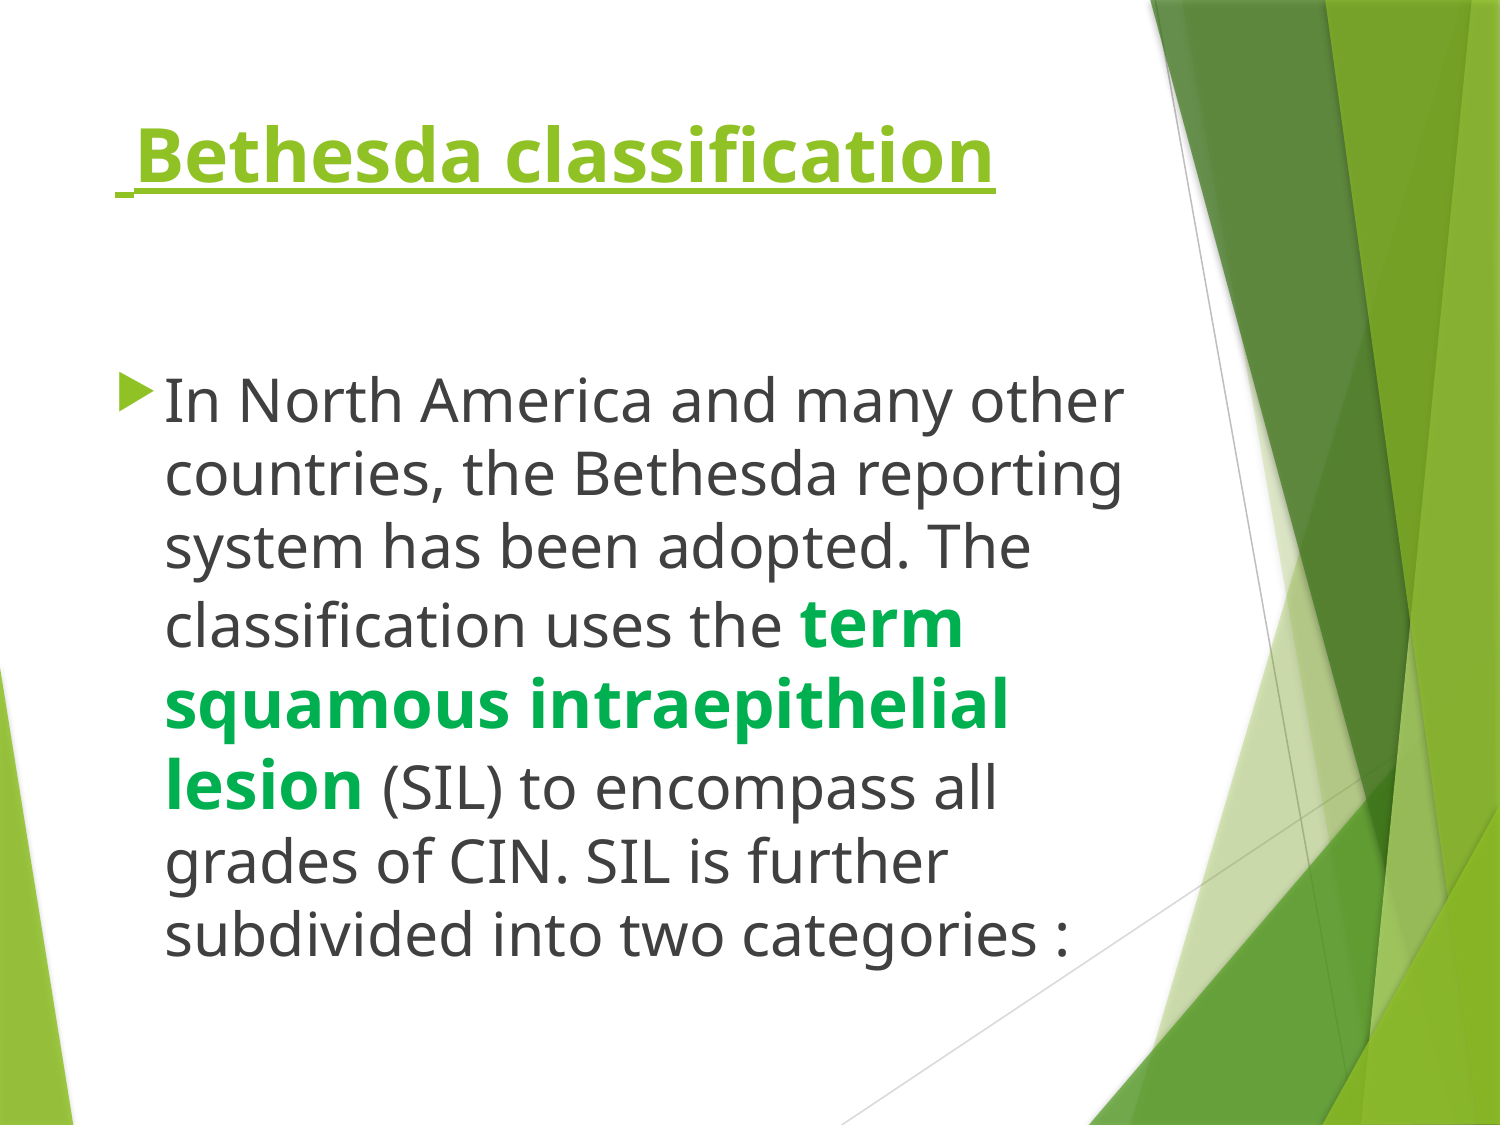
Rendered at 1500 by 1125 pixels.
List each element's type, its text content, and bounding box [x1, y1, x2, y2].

list In North America and many other countries, the Bethesda reporting system has been adopted. The classification uses the term squamous intraepithelial lesion (SIL) to encompass all grades of CIN. SIL is further subdivided into two categories : [99, 354, 1142, 992]
title Bethesda classification [99, 99, 1142, 317]
